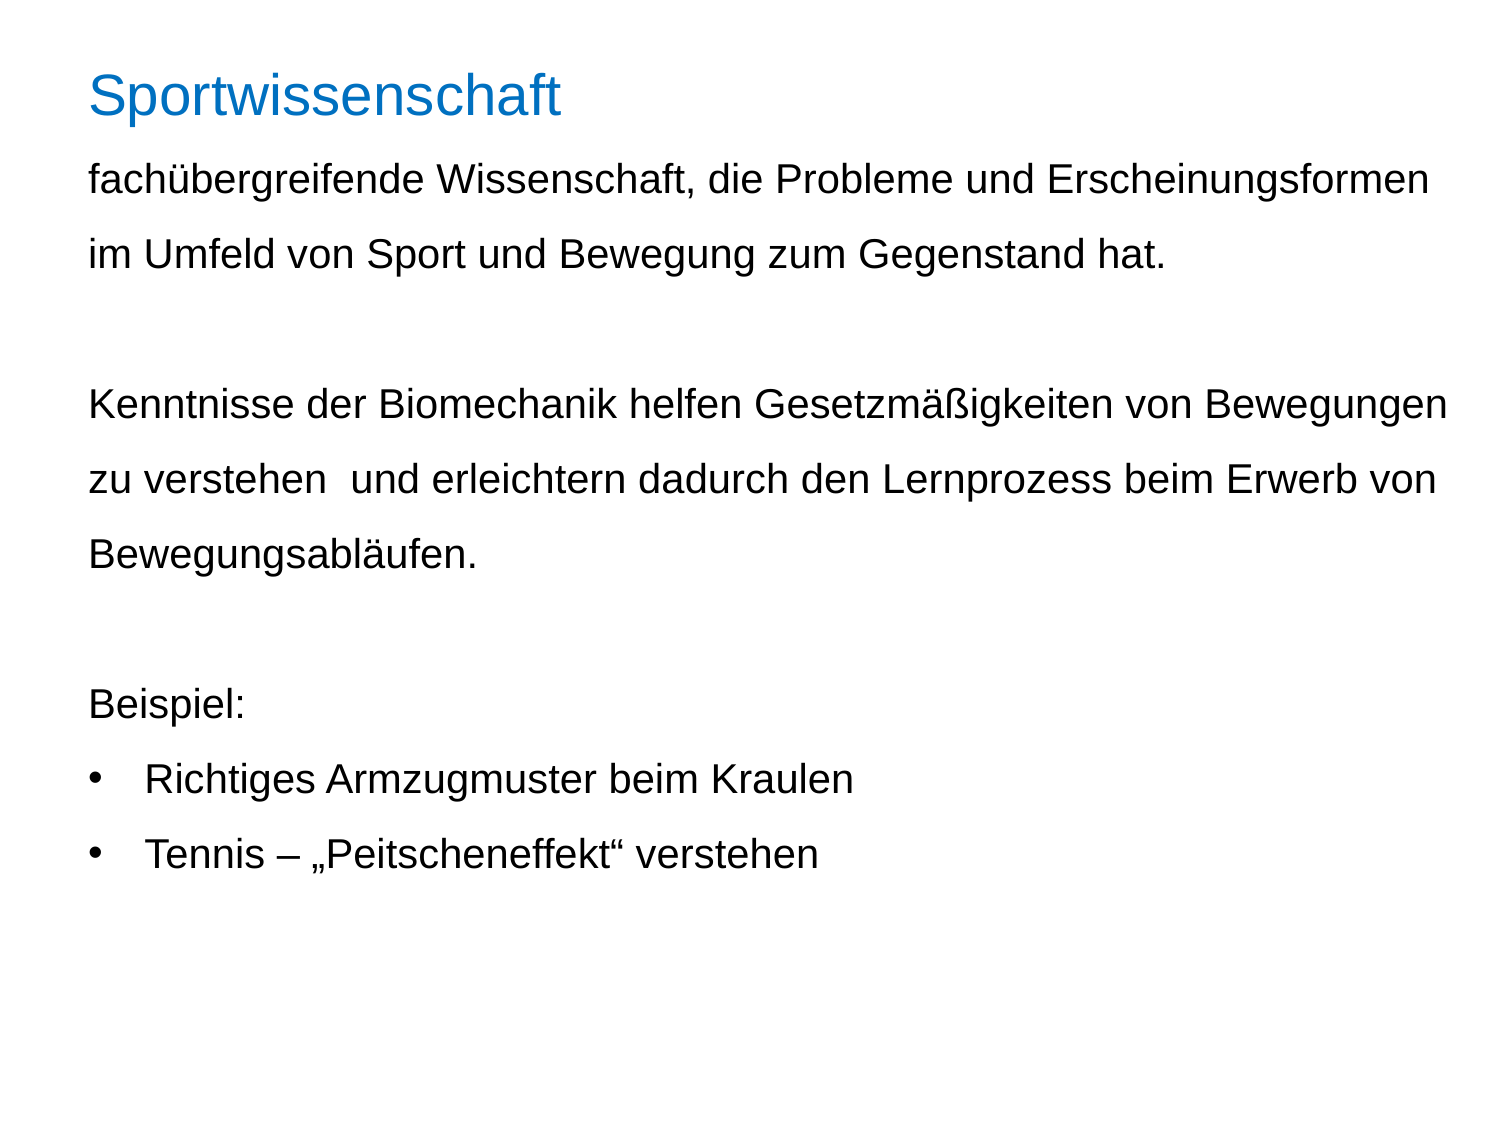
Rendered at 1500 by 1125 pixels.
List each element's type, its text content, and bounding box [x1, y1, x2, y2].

text_box Sportwissenschaft fachübergreifende Wissenschaft, die Probleme und Erscheinungsformen im Umfeld von Sport und Bewegung zum Gegenstand hat. Kenntnisse der Biomechanik helfen Gesetzmäßigkeiten von Bewegungen zu verstehen und erleichtern dadurch den Lernprozess beim Erwerb von Bewegungsabläufen. Beispiel: Richtiges Armzugmuster beim Kraulen Tennis – „Peitscheneffekt“ verstehen [73, 49, 1500, 878]
